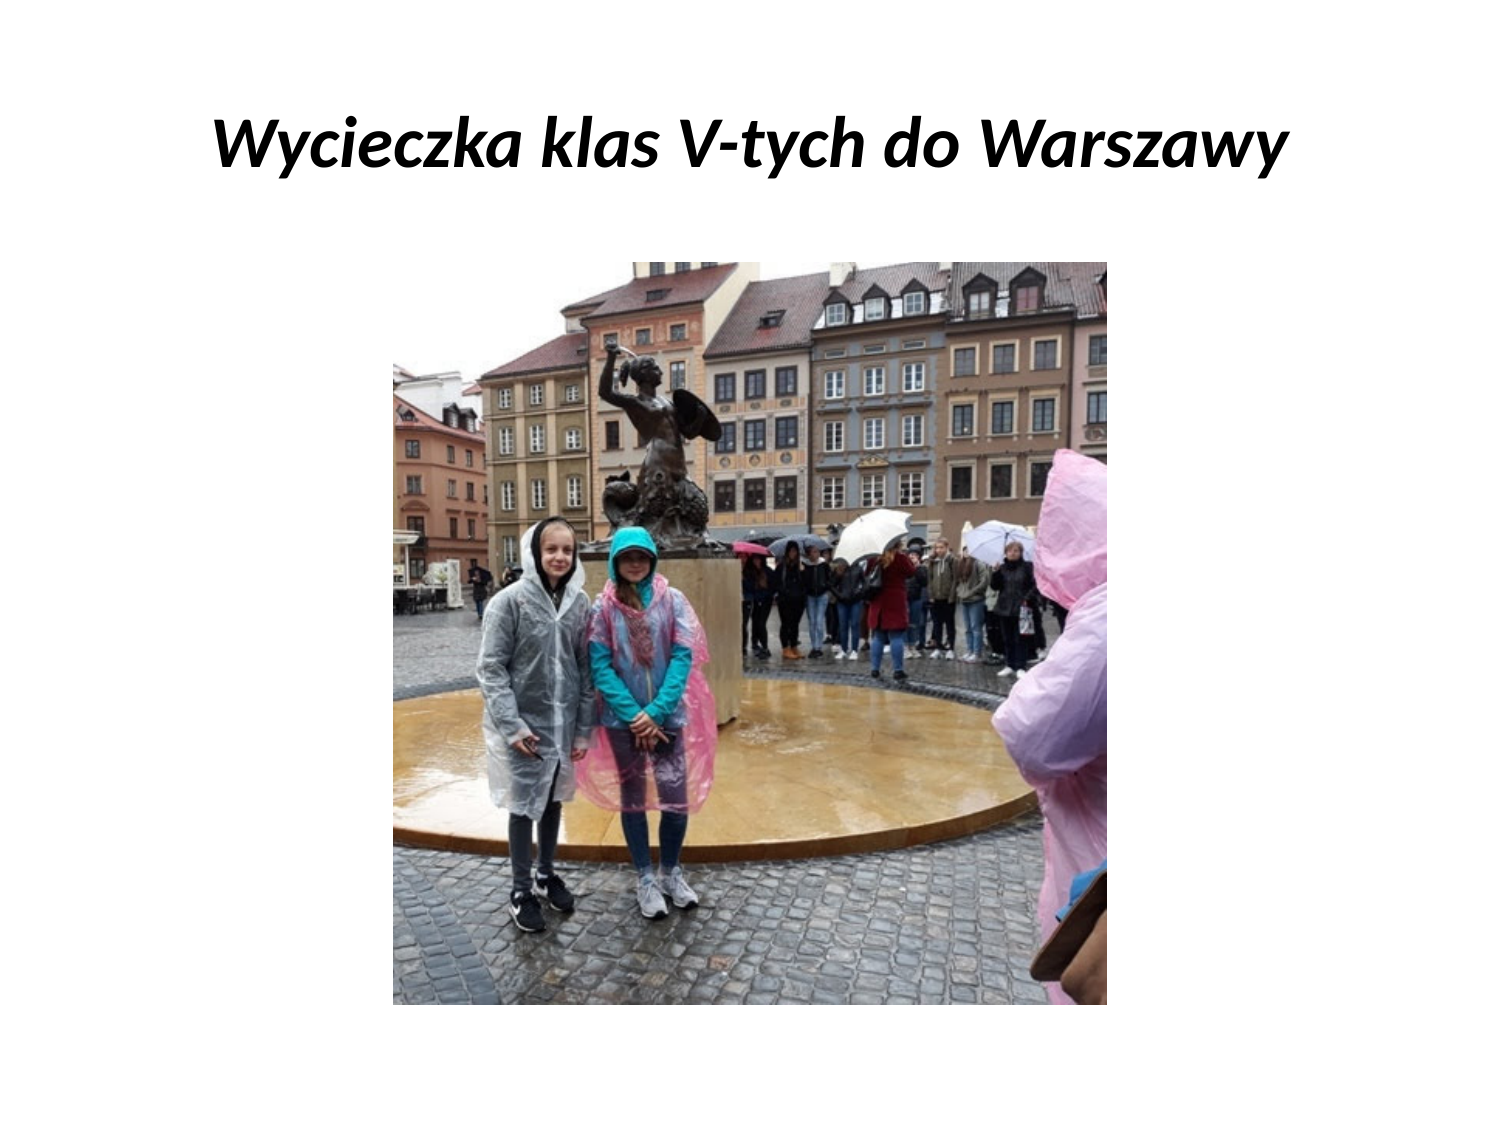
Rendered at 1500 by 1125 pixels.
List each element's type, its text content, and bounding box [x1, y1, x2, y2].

title Wycieczka klas V-tych do Warszawy [75, 45, 1425, 233]
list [393, 262, 1107, 1006]
